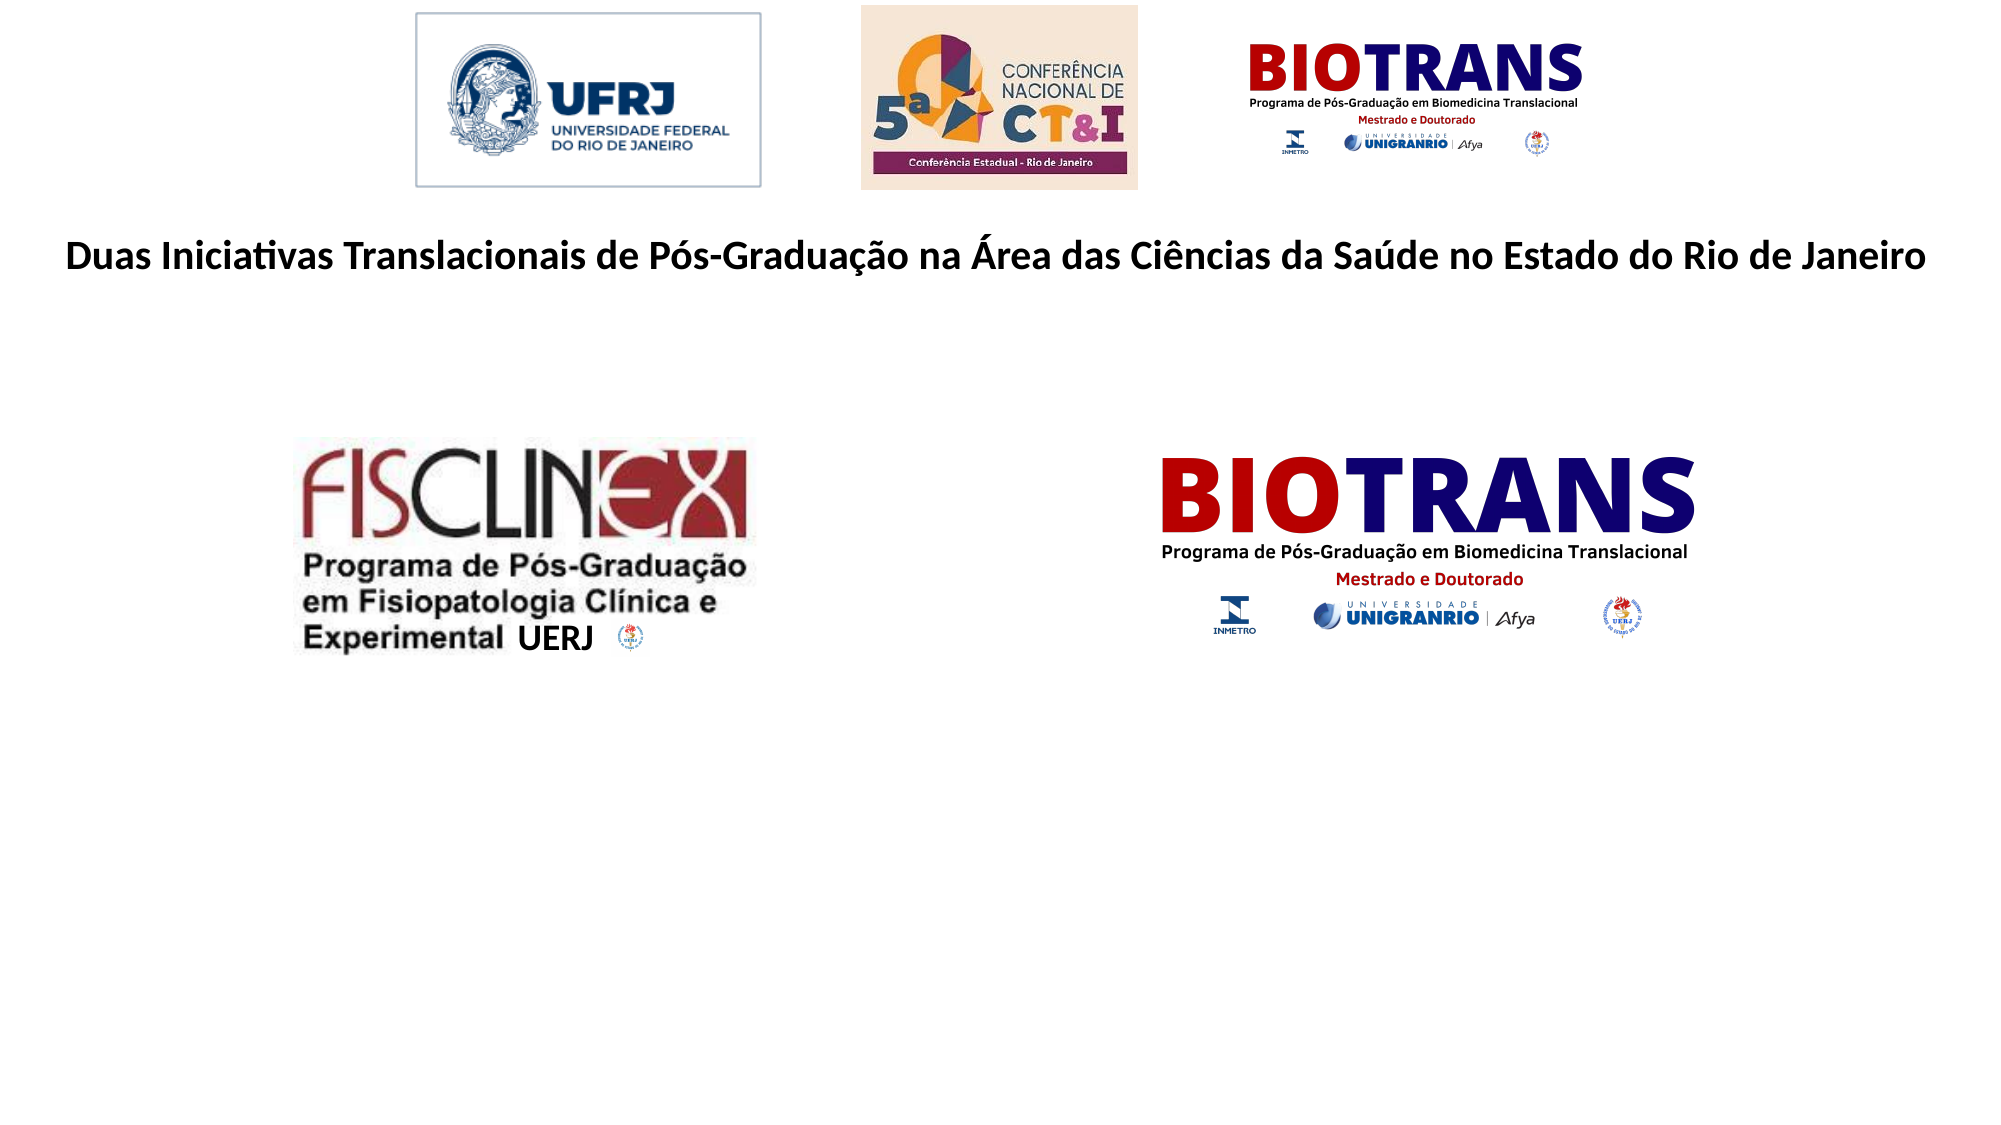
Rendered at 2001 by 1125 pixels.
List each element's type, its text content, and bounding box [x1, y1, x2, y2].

picture [1238, 10, 1591, 174]
picture [1143, 403, 1709, 666]
picture [861, 5, 1138, 190]
picture [413, 10, 764, 190]
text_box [293, 437, 760, 669]
text_box Duas Iniciativas Translacionais de Pós-Graduação na Área das Ciências da Saúde no Estado do Rio de Janeiro [50, 220, 1952, 286]
